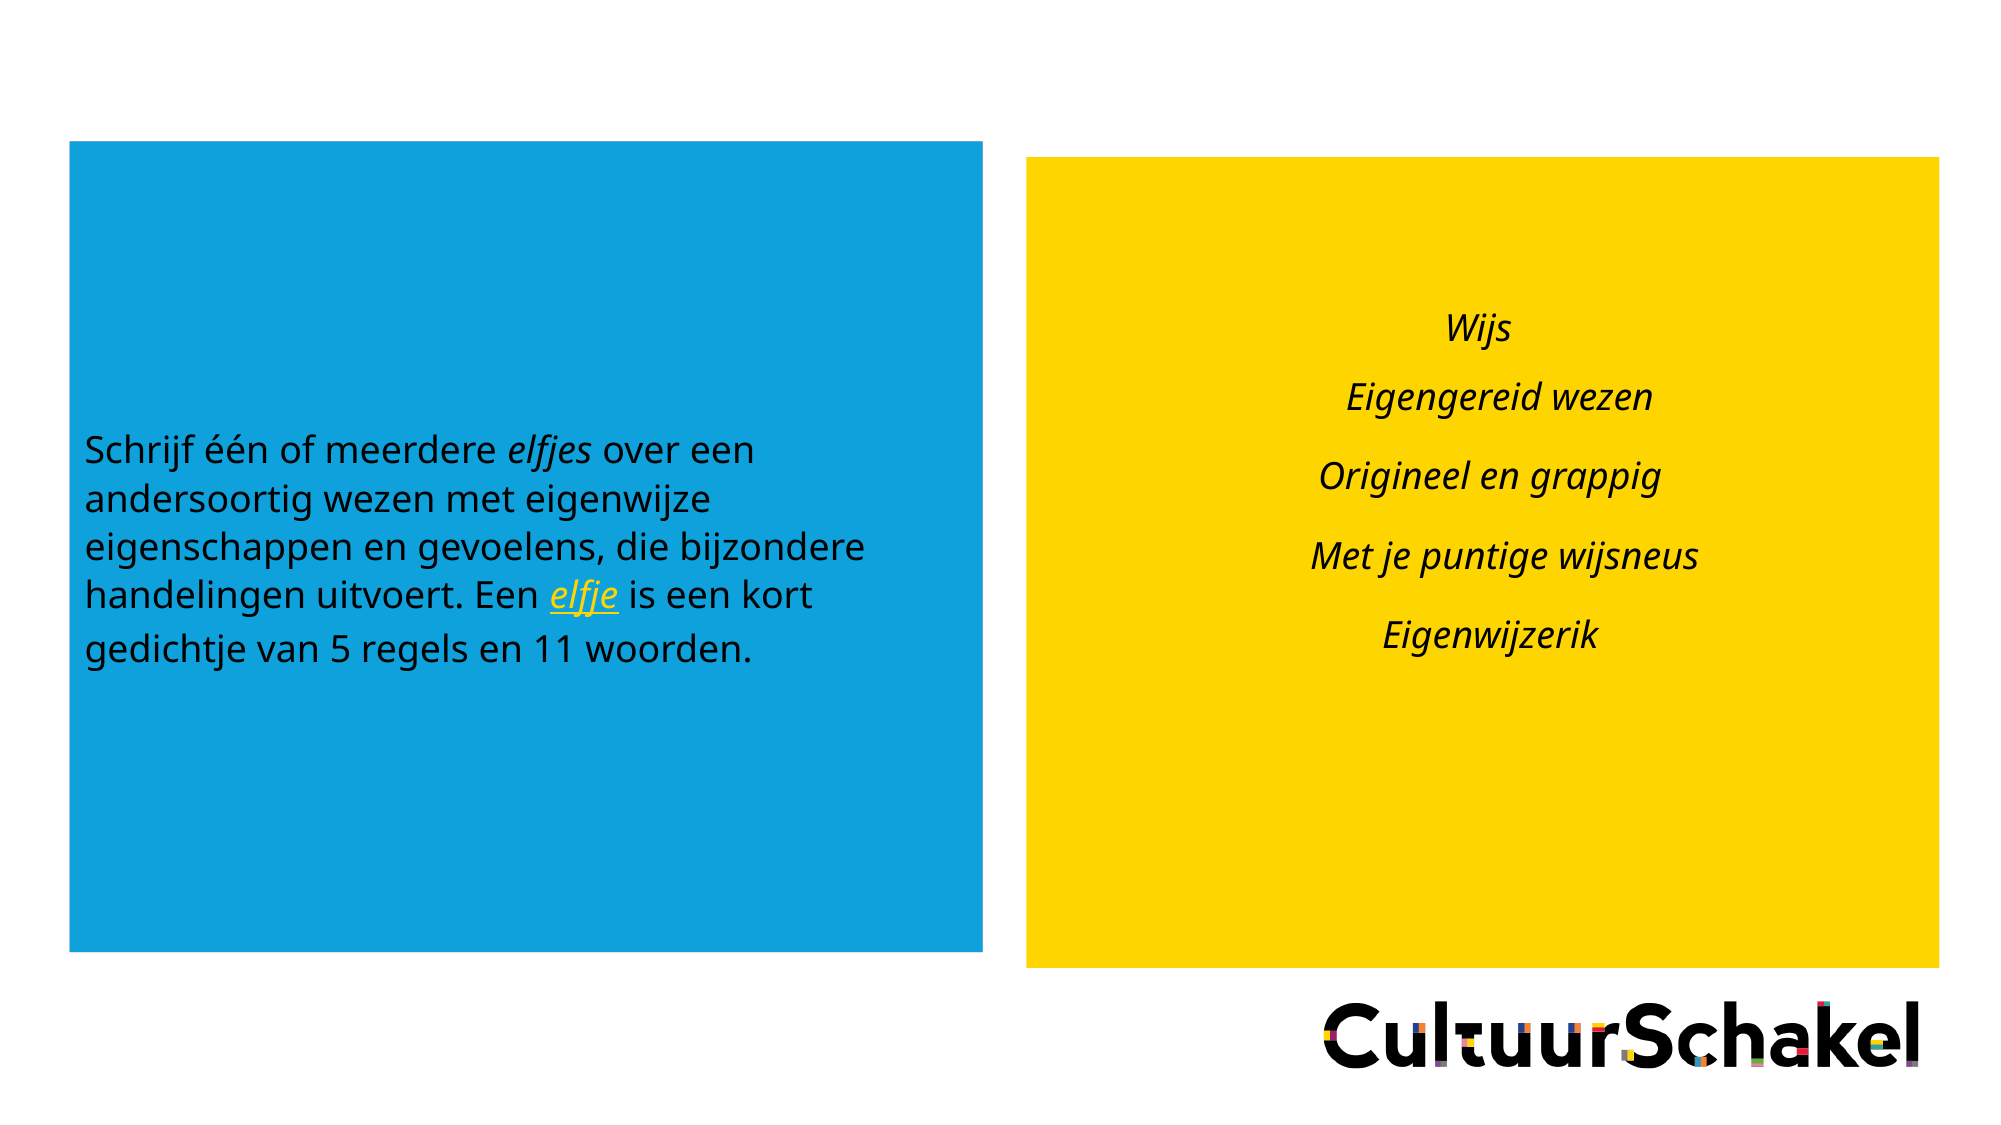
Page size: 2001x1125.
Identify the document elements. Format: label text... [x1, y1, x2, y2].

text_box [1025, 156, 1940, 969]
text_box Wijs Eigengereid wezen Origineel en grappig Met je puntige wijsneus Eigenwijzerik [1055, 199, 1906, 890]
picture [1306, 983, 1937, 1085]
text_box Schrijf één of meerdere elfjes over een andersoortig wezen met eigenwijze eigenschappen en gevoelens, die bijzondere handelingen uitvoert. Een elfje is een kort gedichtje van 5 regels en 11 woorden. [69, 140, 984, 953]
text_box [101, 199, 951, 502]
